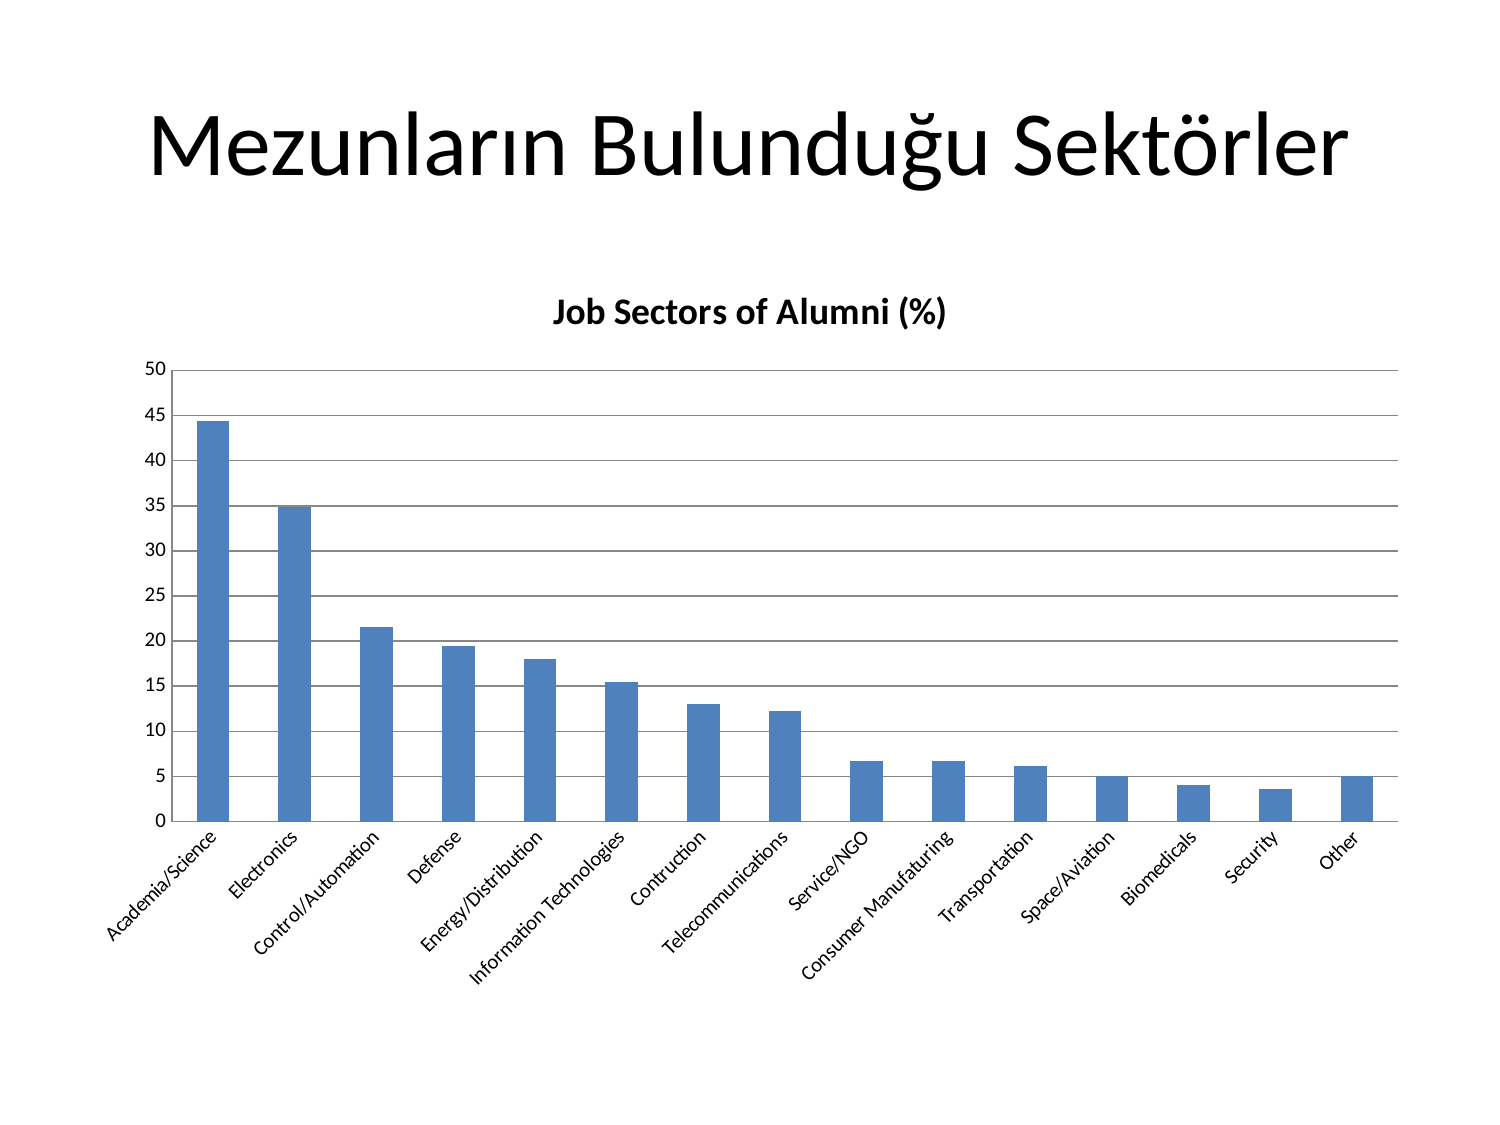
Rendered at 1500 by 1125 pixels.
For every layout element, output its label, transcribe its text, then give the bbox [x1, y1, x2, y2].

chart [74, 262, 1426, 1006]
title Mezunların Bulunduğu Sektörler [75, 45, 1425, 233]
